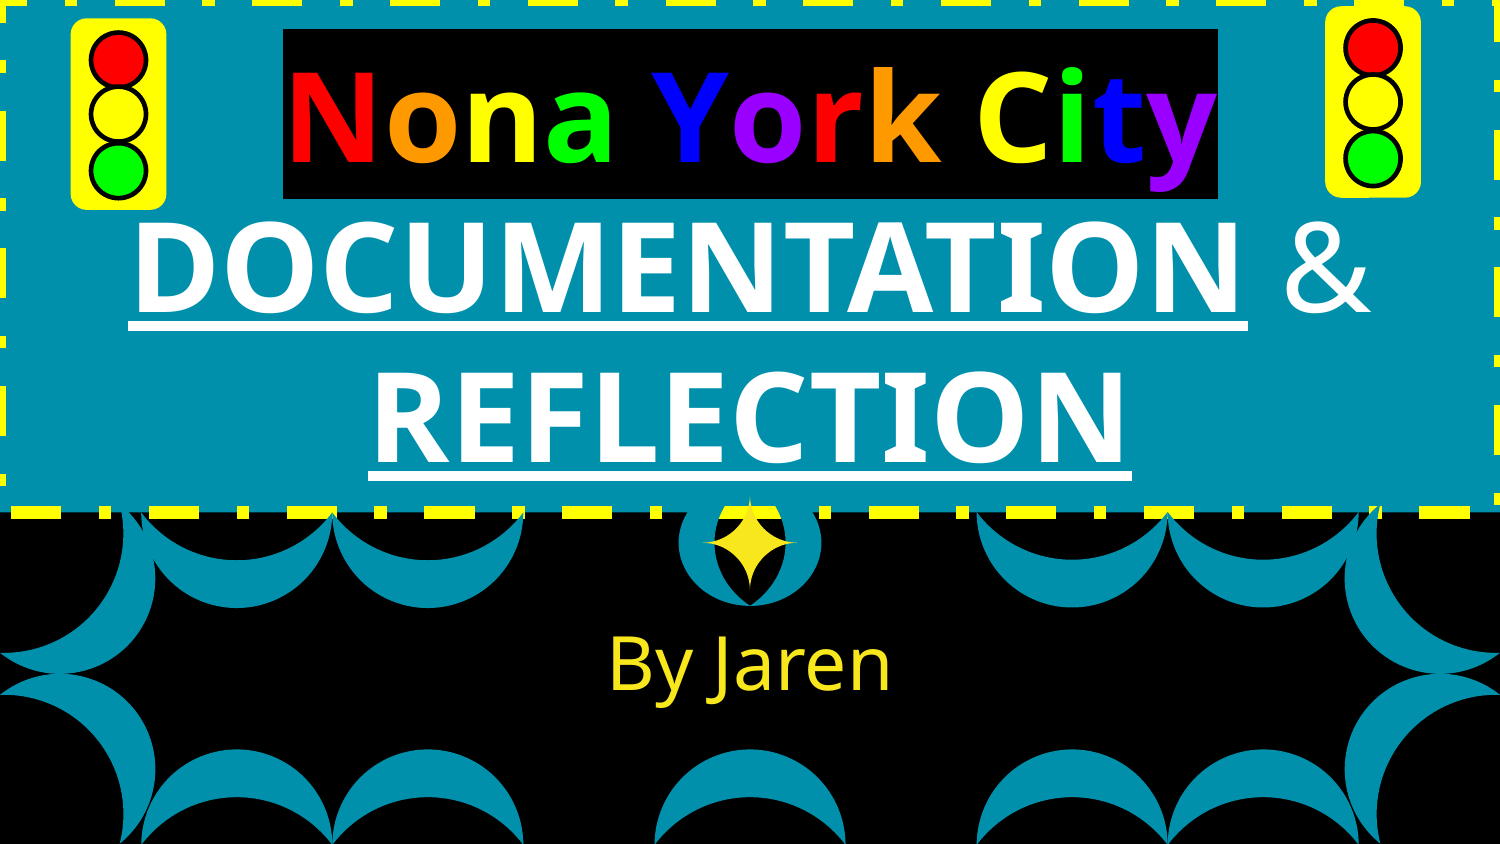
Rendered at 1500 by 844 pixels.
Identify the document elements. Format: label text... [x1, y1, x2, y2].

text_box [70, 18, 167, 211]
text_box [1324, 5, 1422, 198]
subtitle By Jaren [70, 557, 1430, 765]
title Nona York City DOCUMENTATION & REFLECTION [0, 6, 1500, 503]
